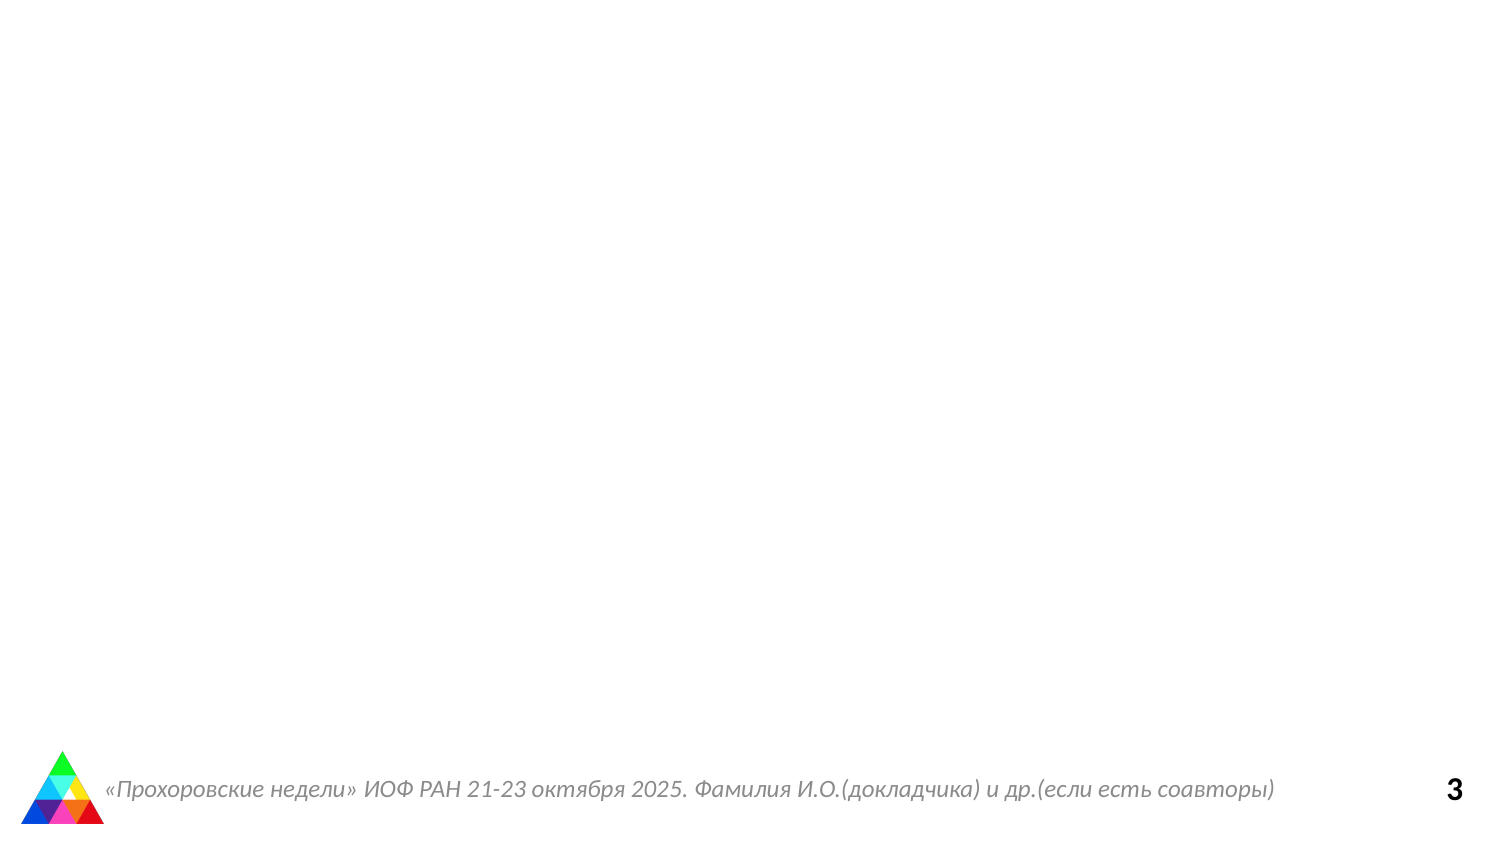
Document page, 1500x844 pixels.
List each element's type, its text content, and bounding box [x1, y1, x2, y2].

slide_number 3 [1399, 765, 1478, 810]
picture [21, 751, 104, 824]
footer «Прохоровские недели» ИОФ РАН 21-23 октября 2025. Фамилия И.О.(докладчика) и др.(если есть соавторы) [88, 765, 1294, 810]
